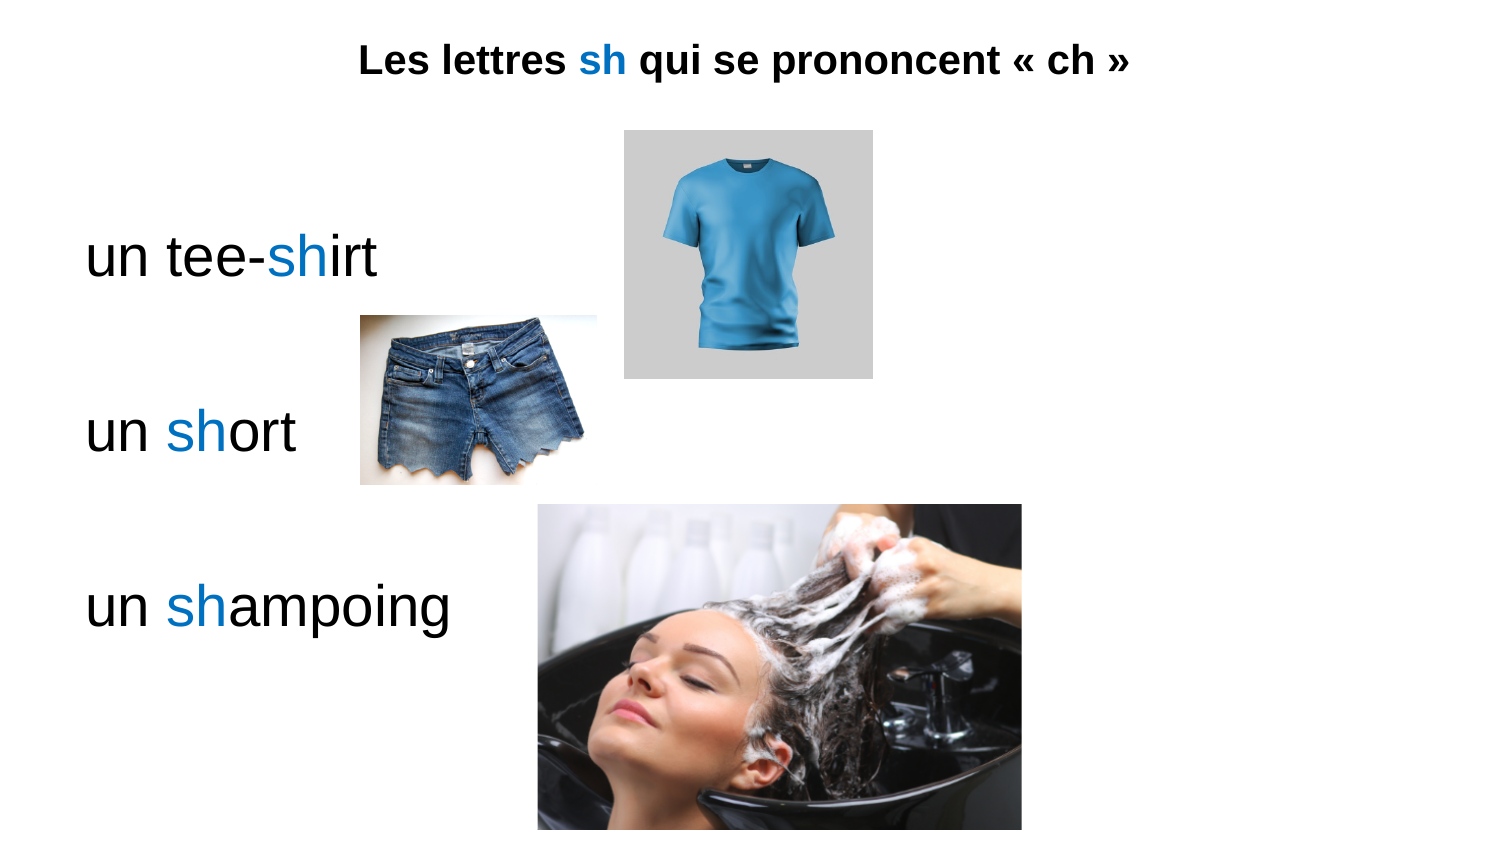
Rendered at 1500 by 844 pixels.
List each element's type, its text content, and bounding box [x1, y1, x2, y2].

picture [537, 504, 1022, 830]
title Les lettres sh qui se prononcent « ch » [75, 33, 1425, 82]
list un tee-shirt un short un shampoing [70, 105, 1421, 844]
picture [624, 129, 873, 379]
picture [359, 315, 597, 486]
